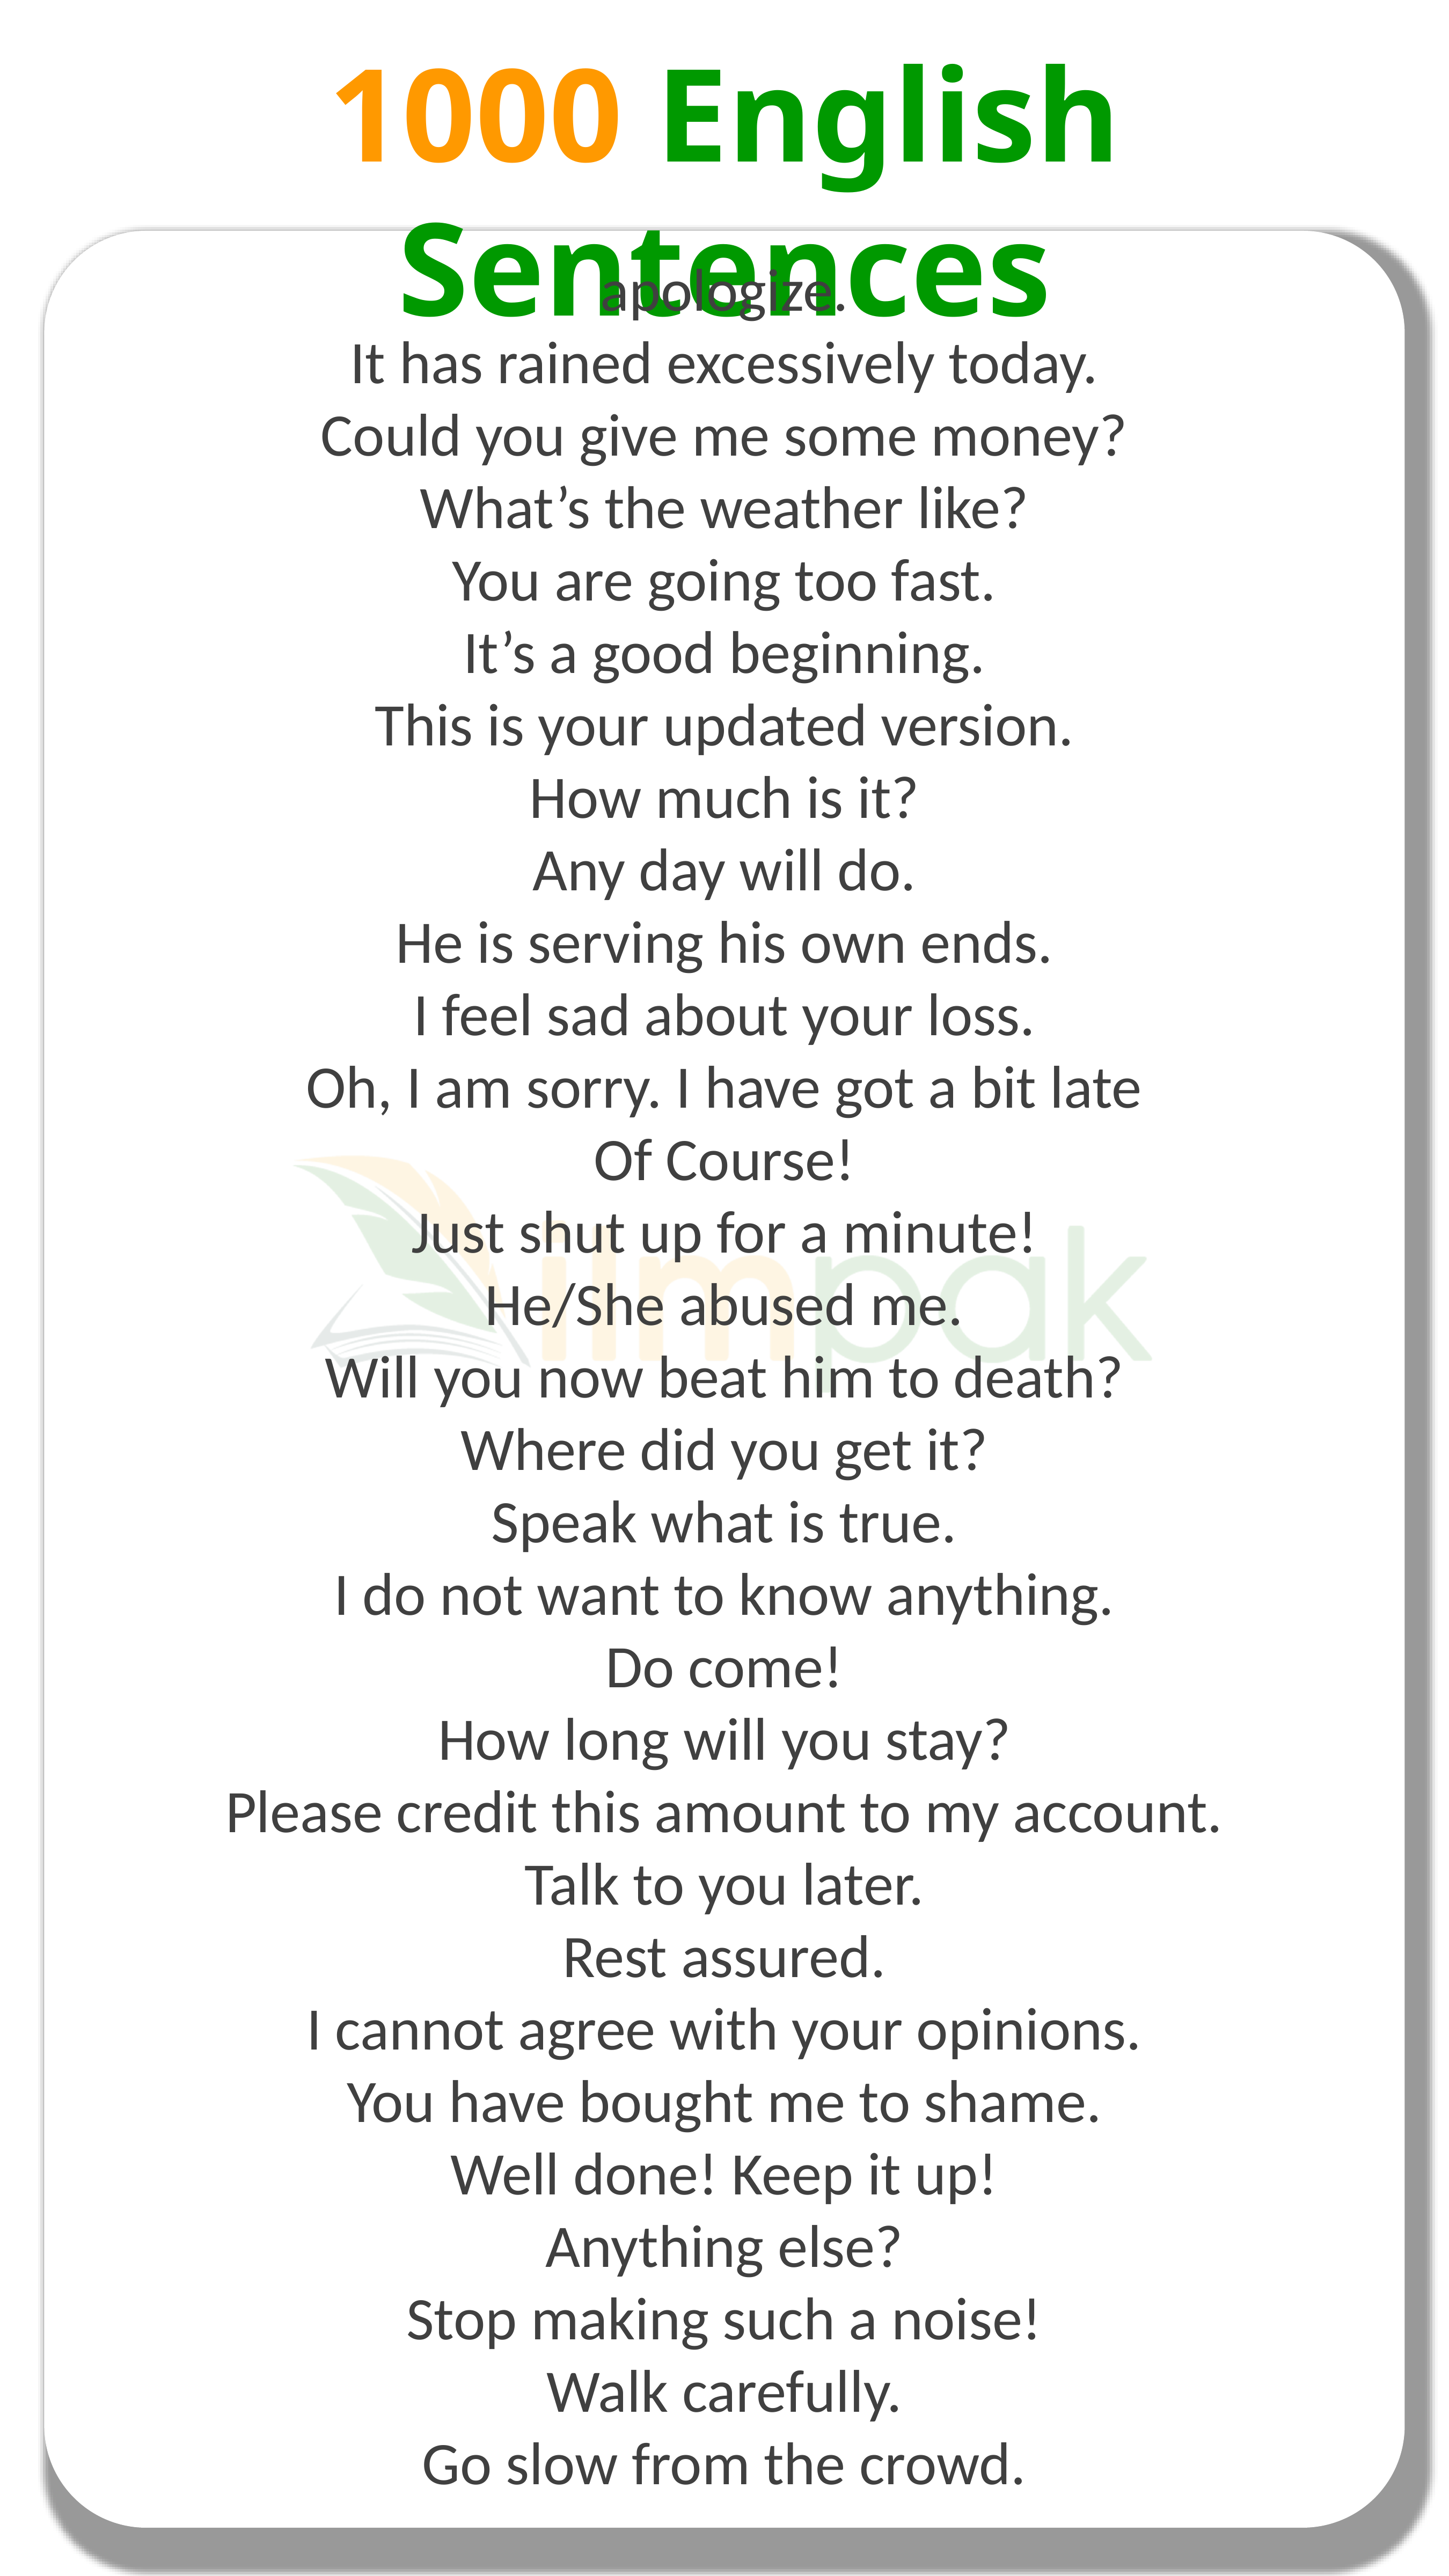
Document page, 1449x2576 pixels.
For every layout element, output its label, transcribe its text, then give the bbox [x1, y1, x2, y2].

text_box apologize. It has rained excessively today. Could you give me some money? What’s the weather like? You are going too fast. It’s a good beginning. This is your updated version. How much is it? Any day will do. He is serving his own ends. I feel sad about your loss. Oh, I am sorry. I have got a bit late Of Course! Just shut up for a minute! He/She abused me. Will you now beat him to death? Where did you get it? Speak what is true. I do not want to know anything. Do come! How long will you stay? Please credit this amount to my account. Talk to you later. Rest assured. I cannot agree with your opinions. You have bought me to shame. Well done! Keep it up! Anything else? Stop making such a noise! Walk carefully. Go slow from the crowd. [44, 246, 1405, 2501]
text_box [76, 2501, 1373, 2529]
text_box 1000 English Sentences [0, 29, 1449, 346]
